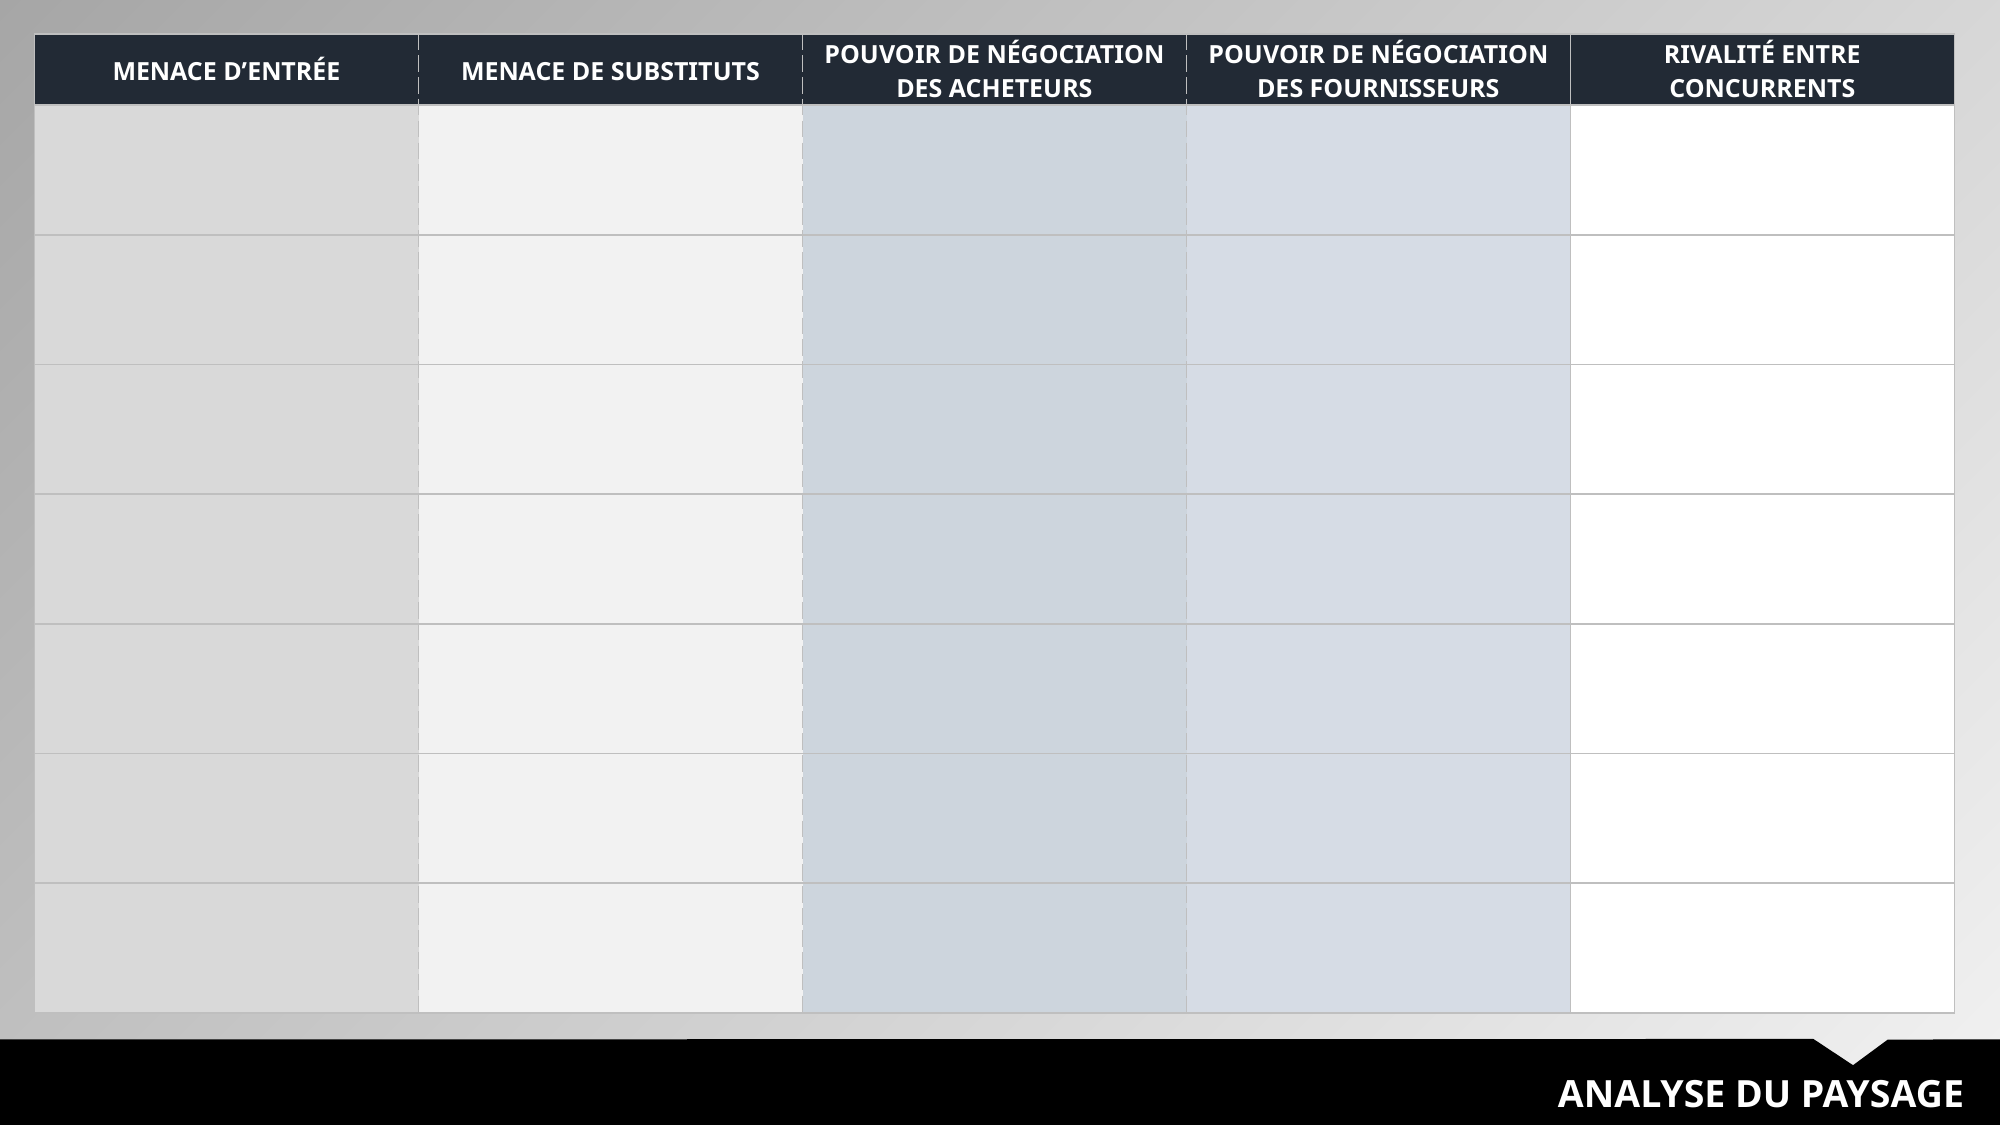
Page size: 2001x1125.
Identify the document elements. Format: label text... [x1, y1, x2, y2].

table_cell [1187, 754, 1570, 882]
table_header MENACE DE SUBSTITUTS [419, 35, 803, 104]
table_cell [419, 106, 803, 234]
text_box [0, 1037, 2000, 1125]
table_cell [419, 884, 803, 1012]
table_cell [1187, 495, 1570, 623]
table_cell [803, 884, 1187, 1012]
table_cell [35, 236, 419, 364]
table_cell [1571, 365, 1954, 493]
table_cell [803, 236, 1187, 364]
table_cell [803, 754, 1187, 882]
table_cell [419, 754, 803, 882]
table_cell [1571, 495, 1954, 623]
table_cell [35, 495, 419, 623]
table_cell [1187, 625, 1570, 753]
table_cell [1187, 884, 1570, 1012]
table_cell [1187, 365, 1570, 493]
table_cell [1571, 754, 1954, 882]
table_cell [1187, 236, 1570, 364]
table_header MENACE D’ENTRÉE [35, 35, 419, 104]
table_header RIVALITÉ ENTRE CONCURRENTS [1571, 35, 1954, 104]
table_cell [35, 884, 419, 1012]
table_header POUVOIR DE NÉGOCIATION DES ACHETEURS [803, 35, 1187, 104]
table_cell [1187, 106, 1570, 234]
table_cell [35, 625, 419, 753]
table_cell [1571, 884, 1954, 1012]
table_cell [1571, 625, 1954, 753]
table_cell [35, 106, 419, 234]
table_cell [803, 106, 1187, 234]
table_cell [419, 365, 803, 493]
text_box ANALYSE DU PAYSAGE [961, 1062, 1980, 1123]
table_cell [419, 625, 803, 753]
table_cell [35, 754, 419, 882]
table_cell [803, 495, 1187, 623]
table_cell [419, 236, 803, 364]
table_cell [419, 495, 803, 623]
table_cell [1571, 236, 1954, 364]
table_cell [803, 625, 1187, 753]
table_cell [803, 365, 1187, 493]
table_cell [1571, 106, 1954, 234]
table_header POUVOIR DE NÉGOCIATION DES FOURNISSEURS [1187, 35, 1570, 104]
table_cell [35, 365, 419, 493]
